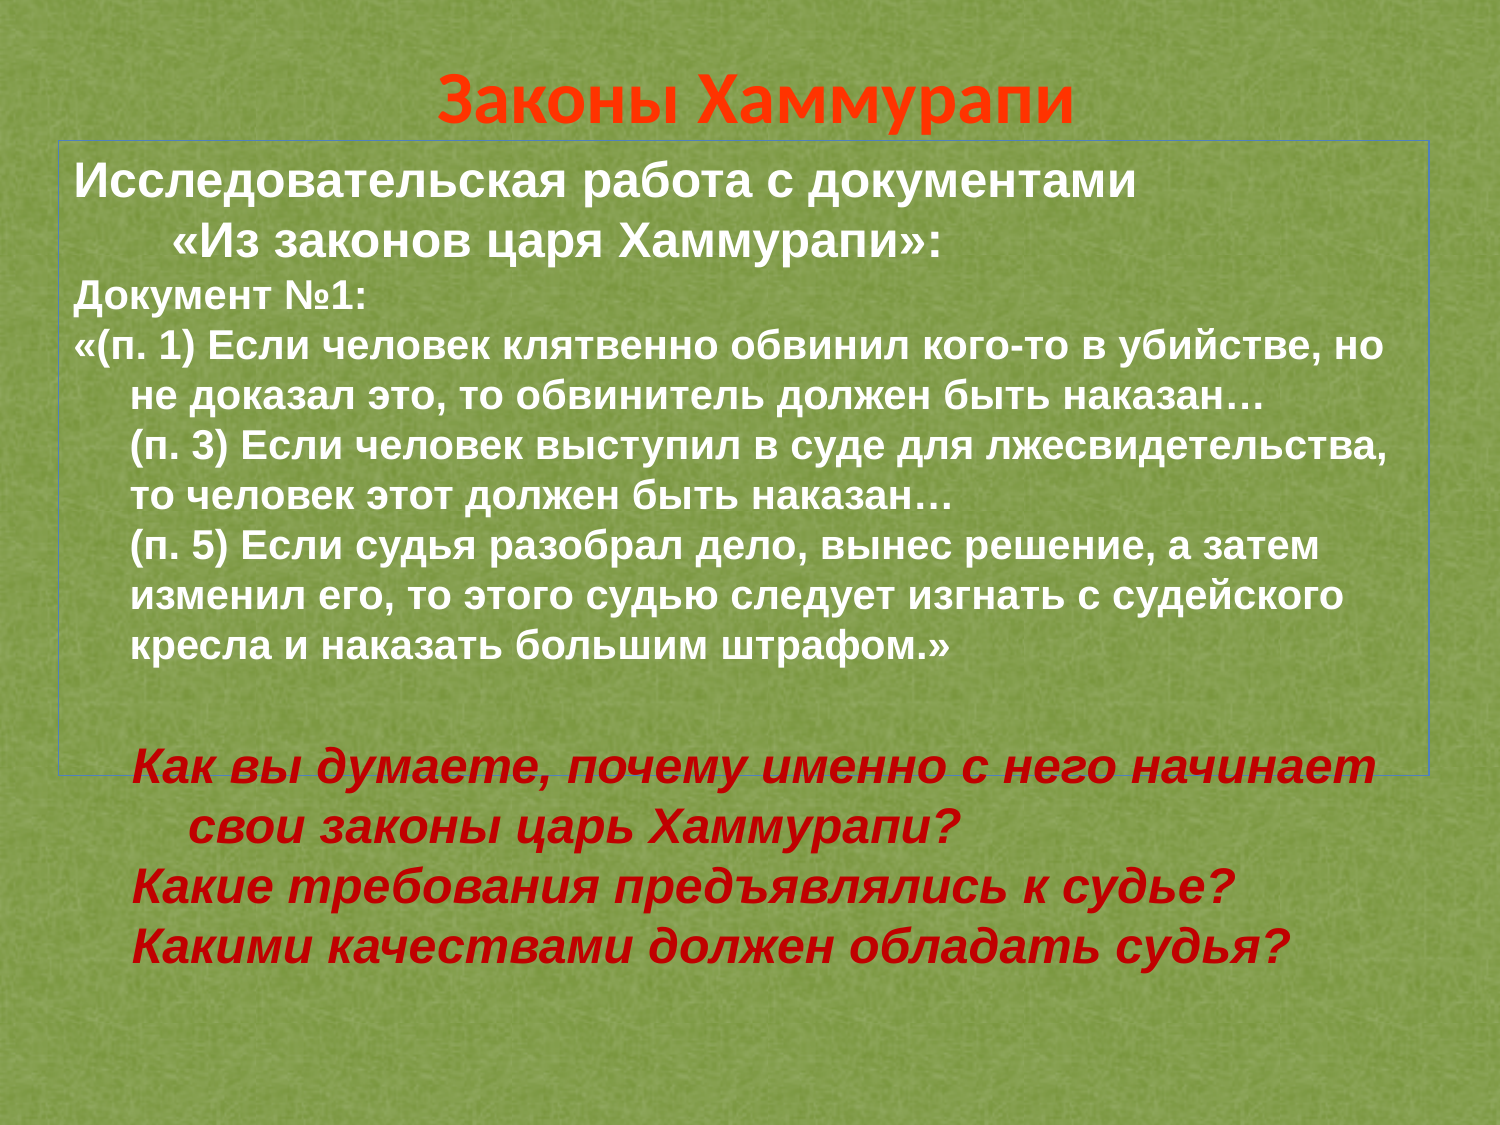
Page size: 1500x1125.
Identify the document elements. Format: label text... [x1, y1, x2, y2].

text_box Как вы думаете, почему именно с него начинает свои законы царь Хаммурапи? Какие требования предъявлялись к судье? Какими качествами должен обладать судья? [117, 726, 1430, 982]
text_box Исследовательская работа с документами «Из законов царя Хаммурапи»: Документ №1: «(п. 1) Если человек клятвенно обвинил кого-то в убийстве, но не доказал это, то обвинитель должен быть наказан… (п. 3) Если человек выступил в суде для лжесвидетельства, то человек этот должен быть наказан… (п. 5) Если судья разобрал дело, вынес решение, а затем изменил его, то этого судью следует изгнать с судейского кресла и наказать большим штрафом.» [58, 140, 1429, 776]
title Законы Хаммурапи [81, 0, 1433, 188]
